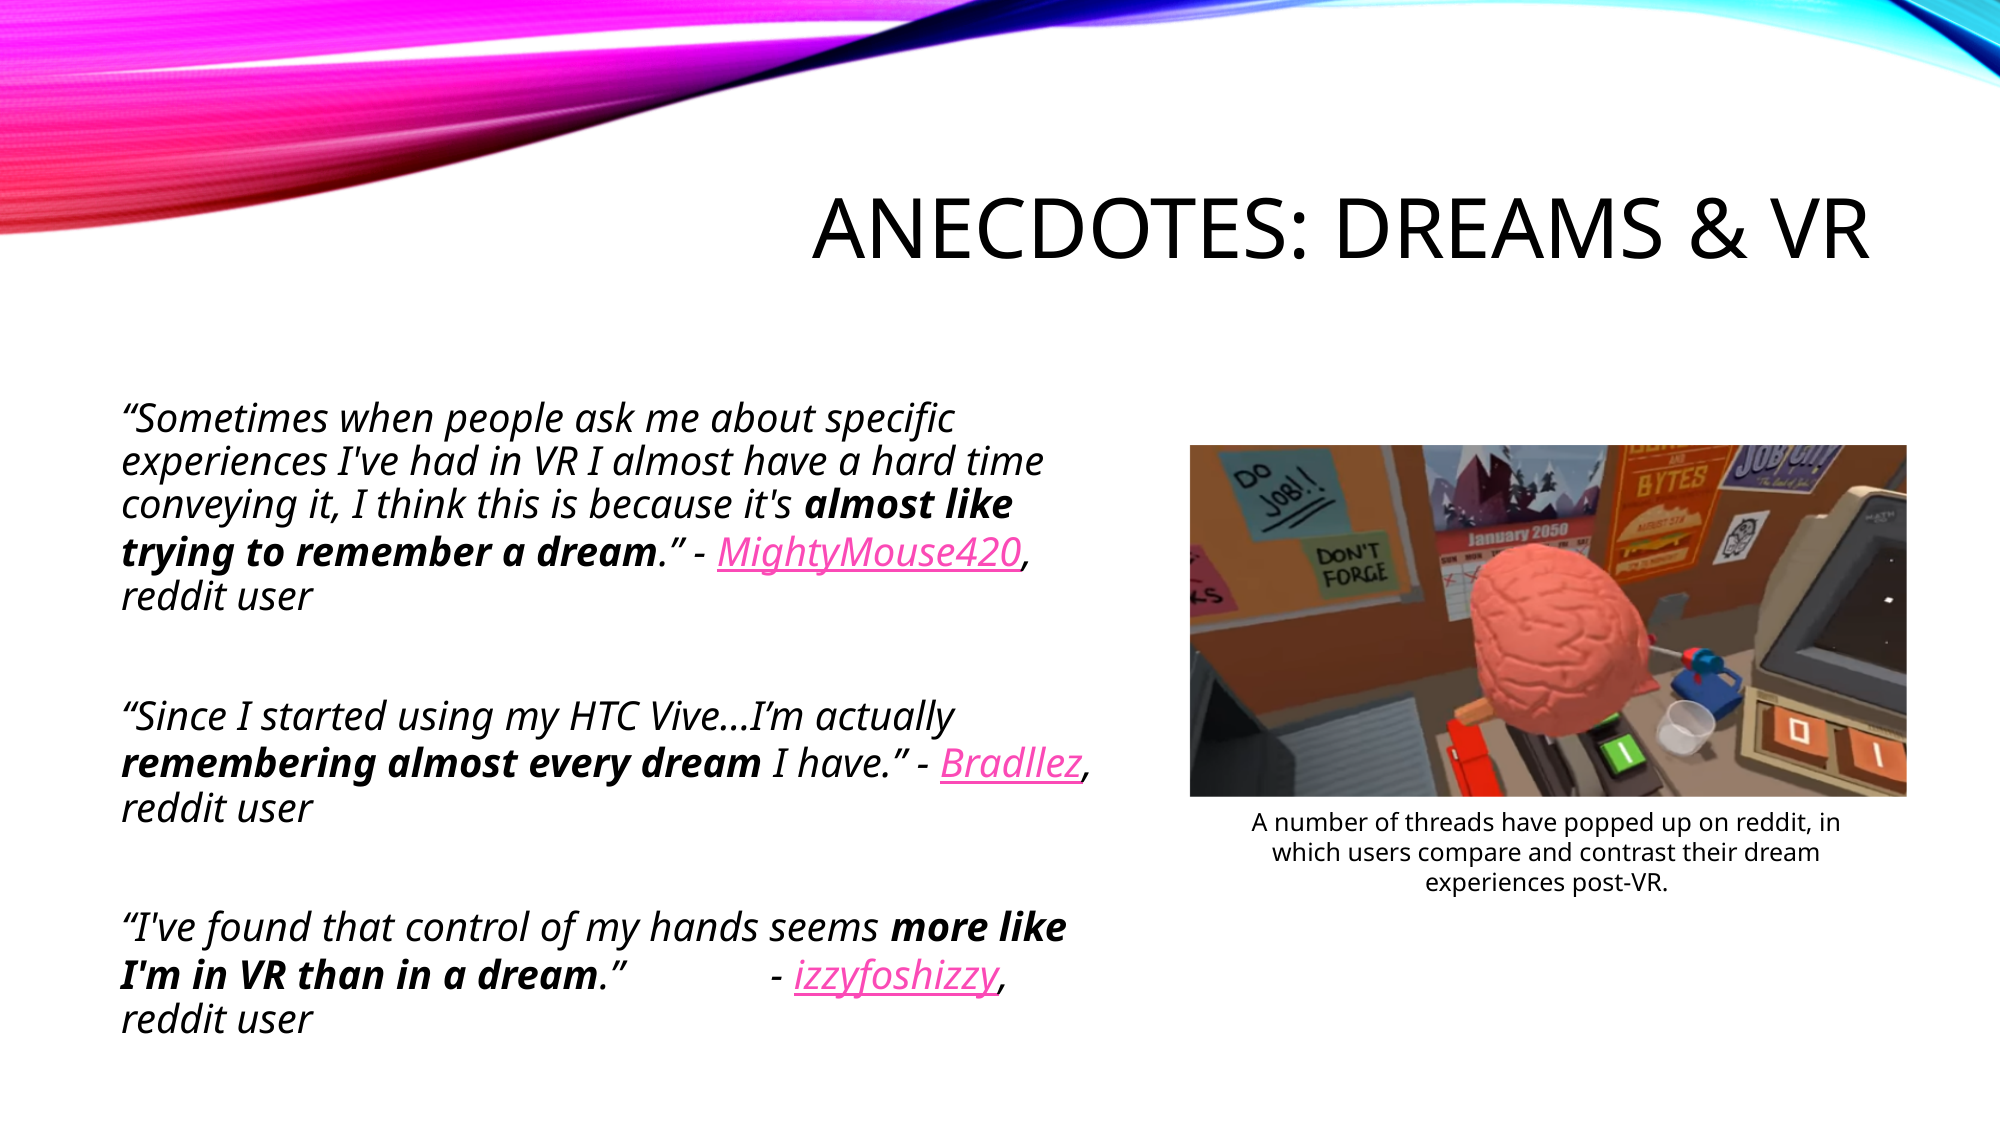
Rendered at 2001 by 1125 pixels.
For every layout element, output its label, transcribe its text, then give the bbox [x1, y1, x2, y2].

picture [1910, 0, 2000, 45]
picture [0, 0, 2000, 237]
picture [1890, 0, 2000, 75]
text_box A number of threads have popped up on reddit, in which users compare and contrast their dream experiences post-VR. [1216, 800, 1878, 904]
title Anecdotes: dreams & vr [474, 125, 1888, 338]
list “Sometimes when people ask me about specific experiences I've had in VR I almost have a hard time conveying it, I think this is because it's almost like trying to remember a dream.” - MightyMouse420, reddit user “Since I started using my HTC Vive…I’m actually remembering almost every dream I have.” - Bradllez, reddit user “I've found that control of my hands seems more like I'm in VR than in a dream.” - izzyfoshizzy, reddit user [106, 390, 1139, 1051]
picture [1186, 441, 1907, 800]
